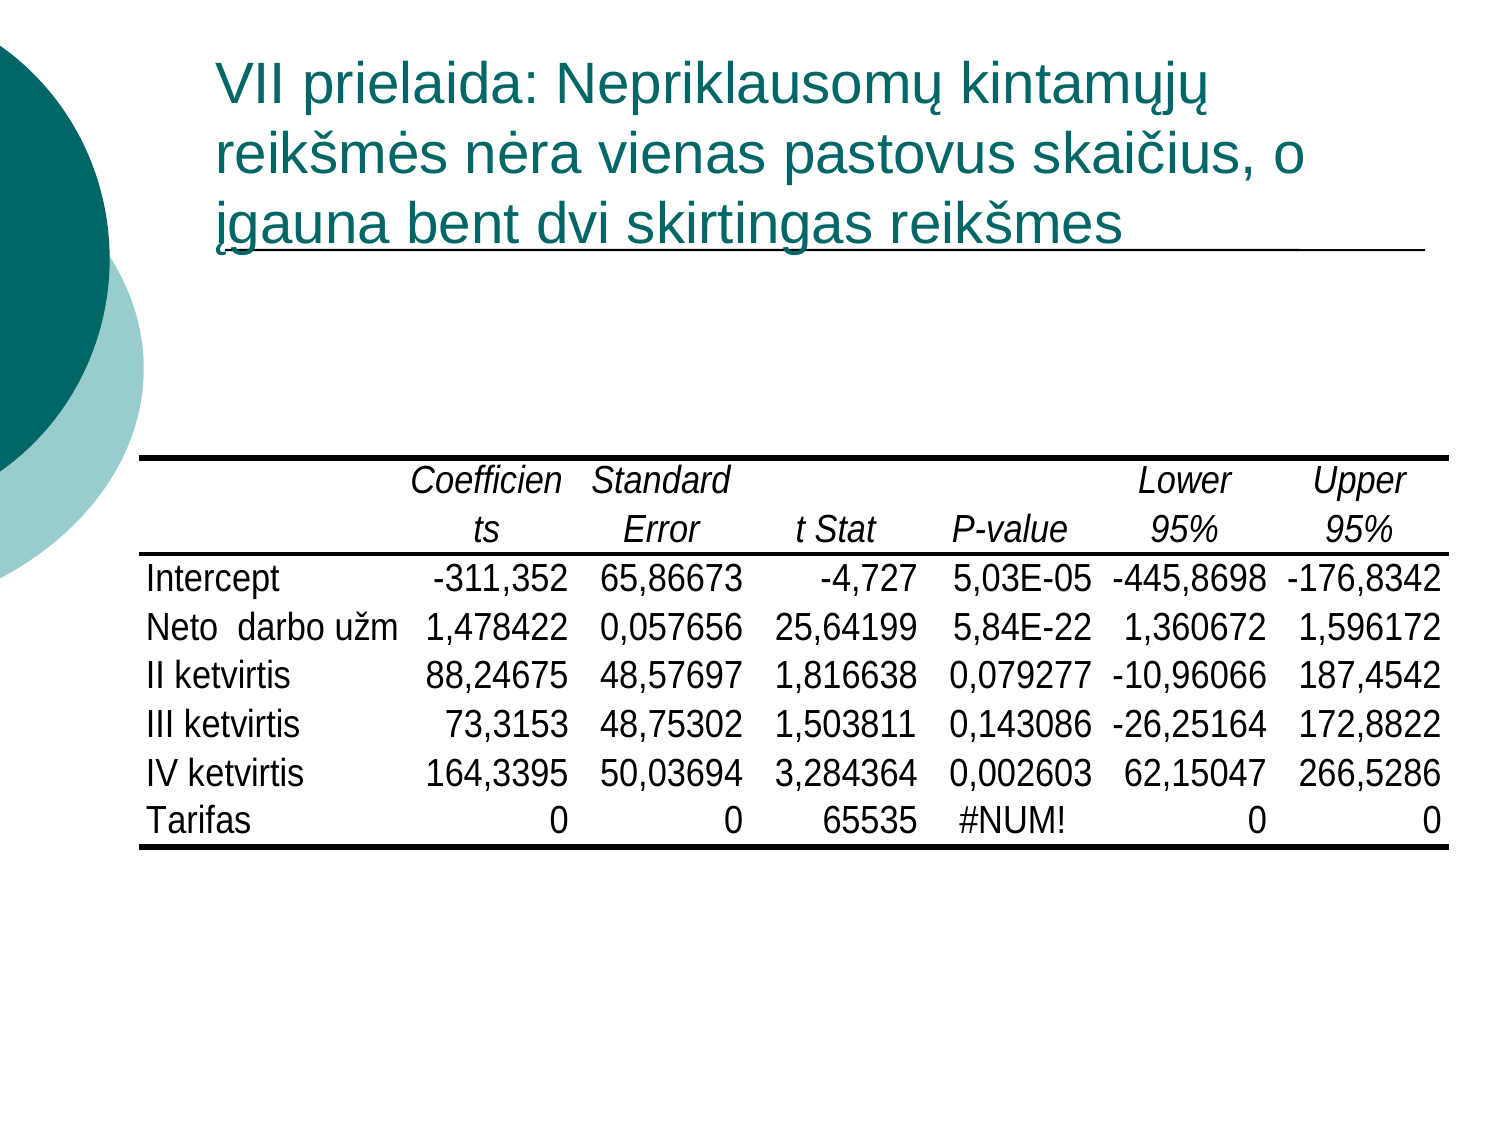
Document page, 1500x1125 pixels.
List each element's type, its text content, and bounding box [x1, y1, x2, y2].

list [137, 454, 1451, 851]
title VII prielaida: Nepriklausomų kintamųjų reikšmės nėra vienas pastovus skaičius, o įgauna bent dvi skirtingas reikšmes [200, 75, 1400, 263]
